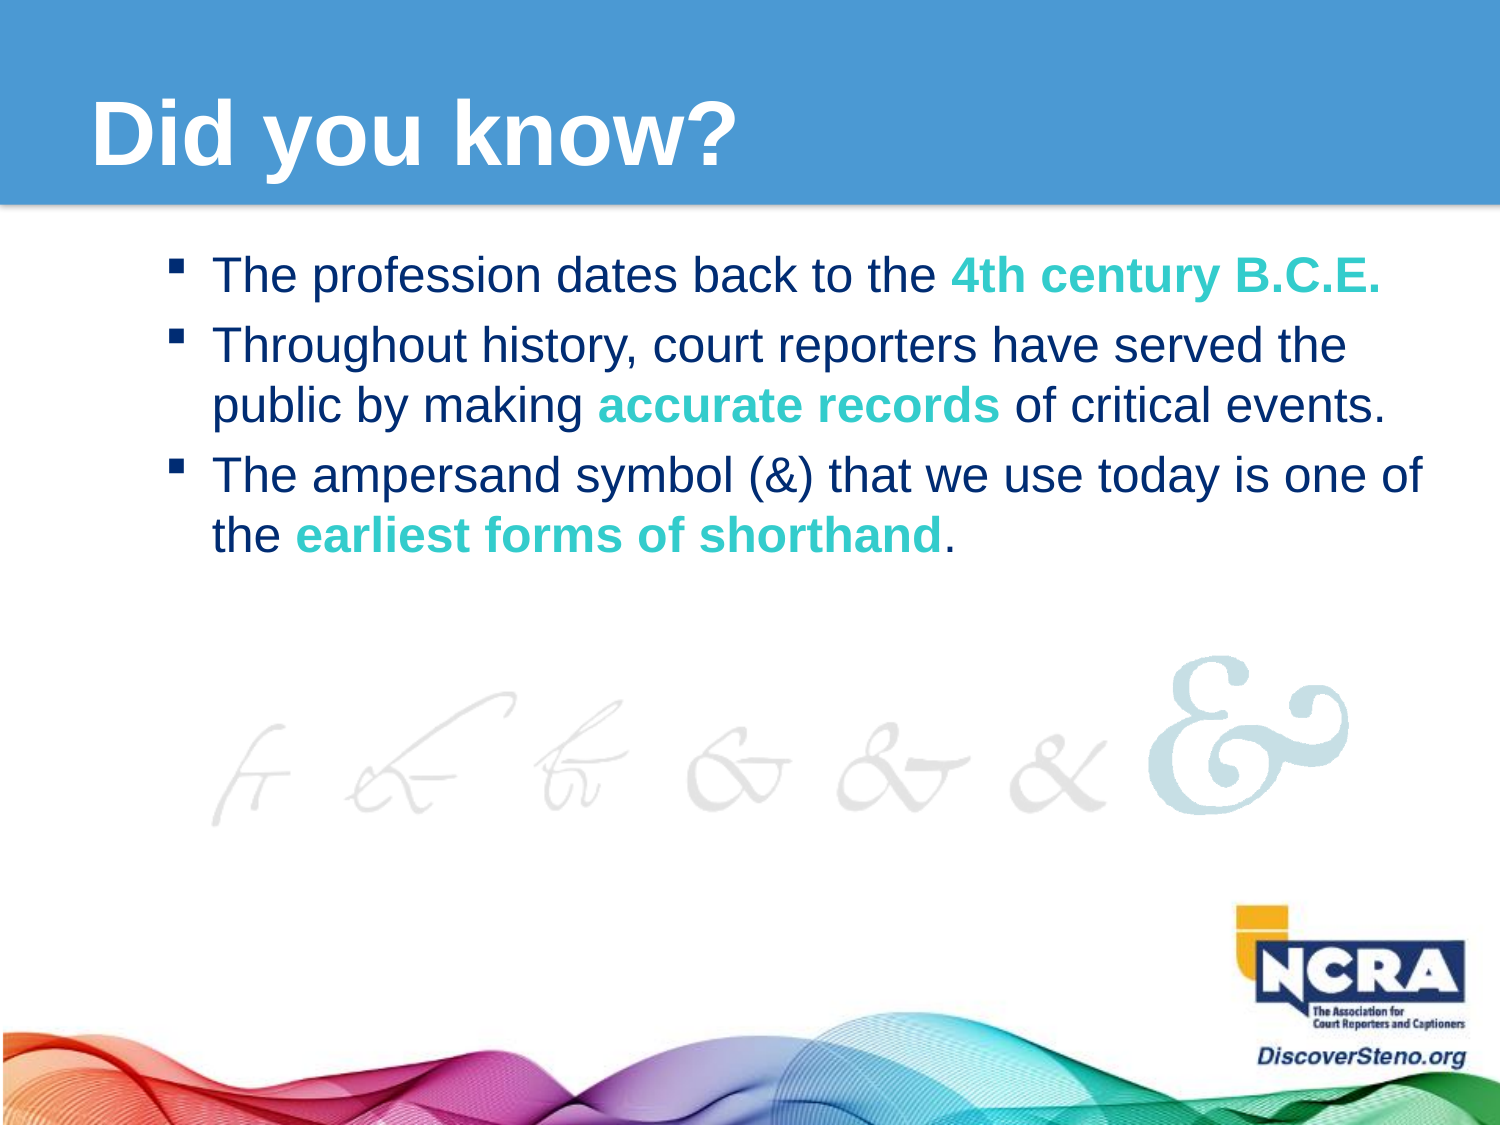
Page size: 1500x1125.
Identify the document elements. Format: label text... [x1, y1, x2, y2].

list The profession dates back to the 4th century B.C.E. Throughout history, court reporters have served the public by making accurate records of critical events. The ampersand symbol (&) that we use today is one of the earliest forms of shorthand. [75, 235, 1483, 727]
picture [2, 205, 1500, 1125]
title Did you know? [75, 34, 1425, 223]
text_box [0, 0, 1500, 205]
